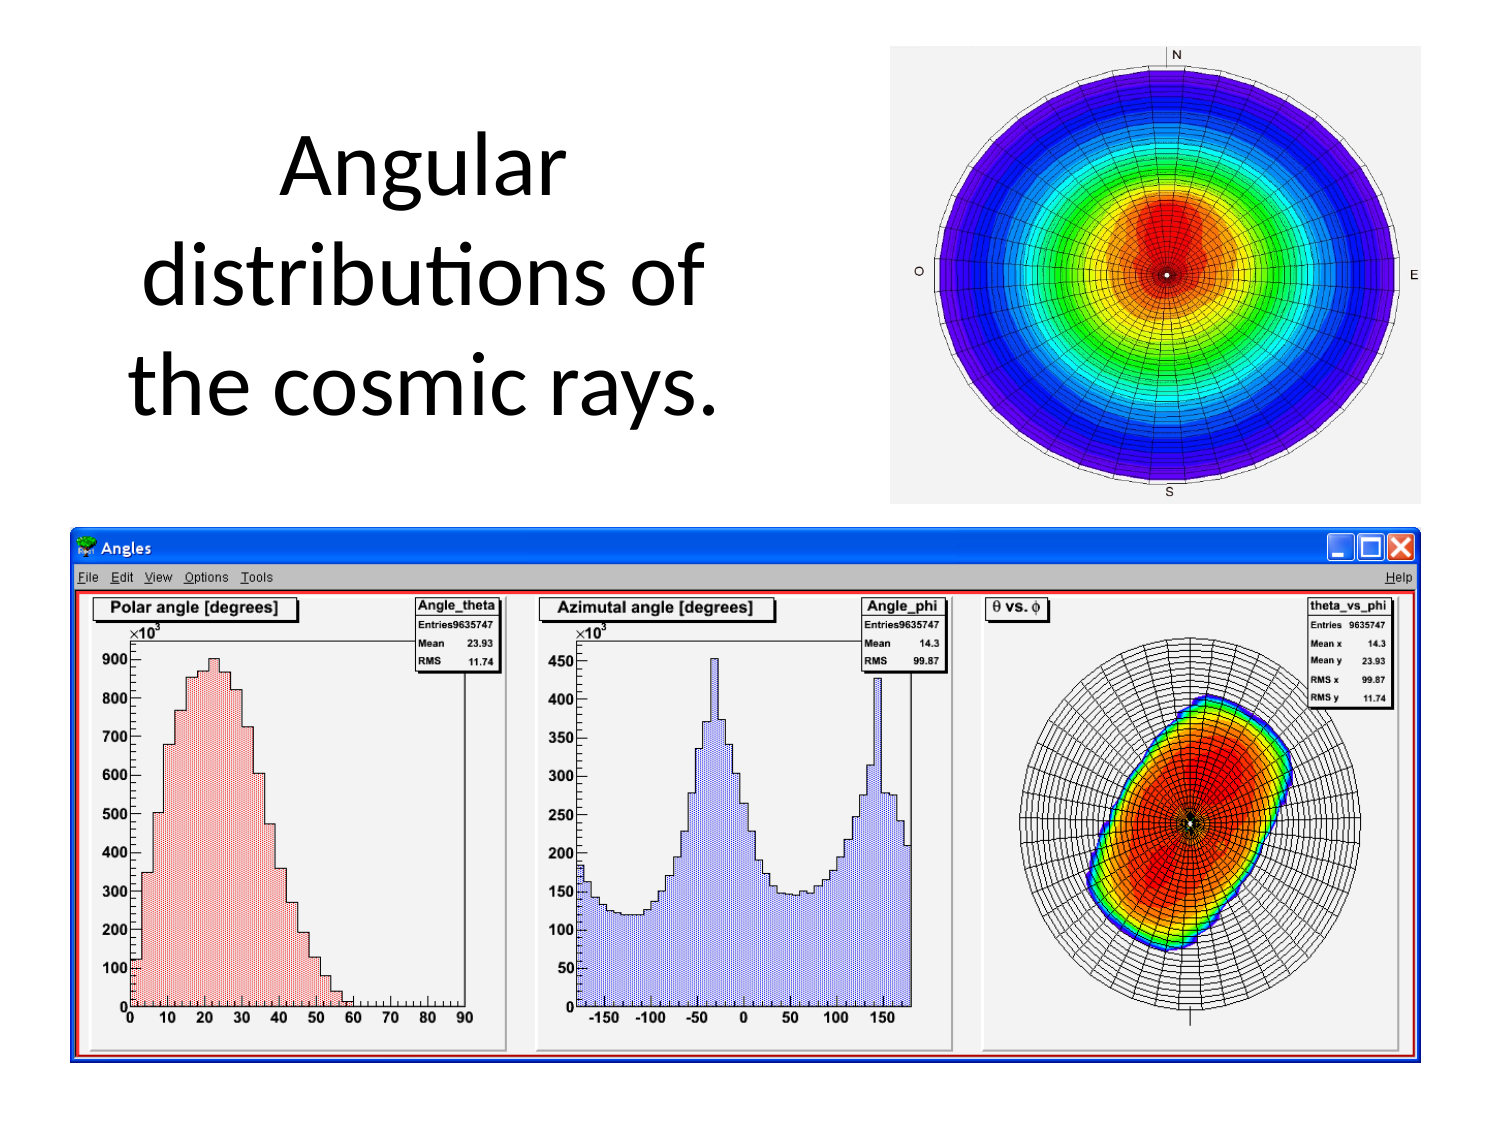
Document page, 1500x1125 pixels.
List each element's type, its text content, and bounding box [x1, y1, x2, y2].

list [70, 527, 1421, 1064]
picture [890, 46, 1421, 505]
title Angular distributions of the cosmic rays. [75, 45, 774, 493]
